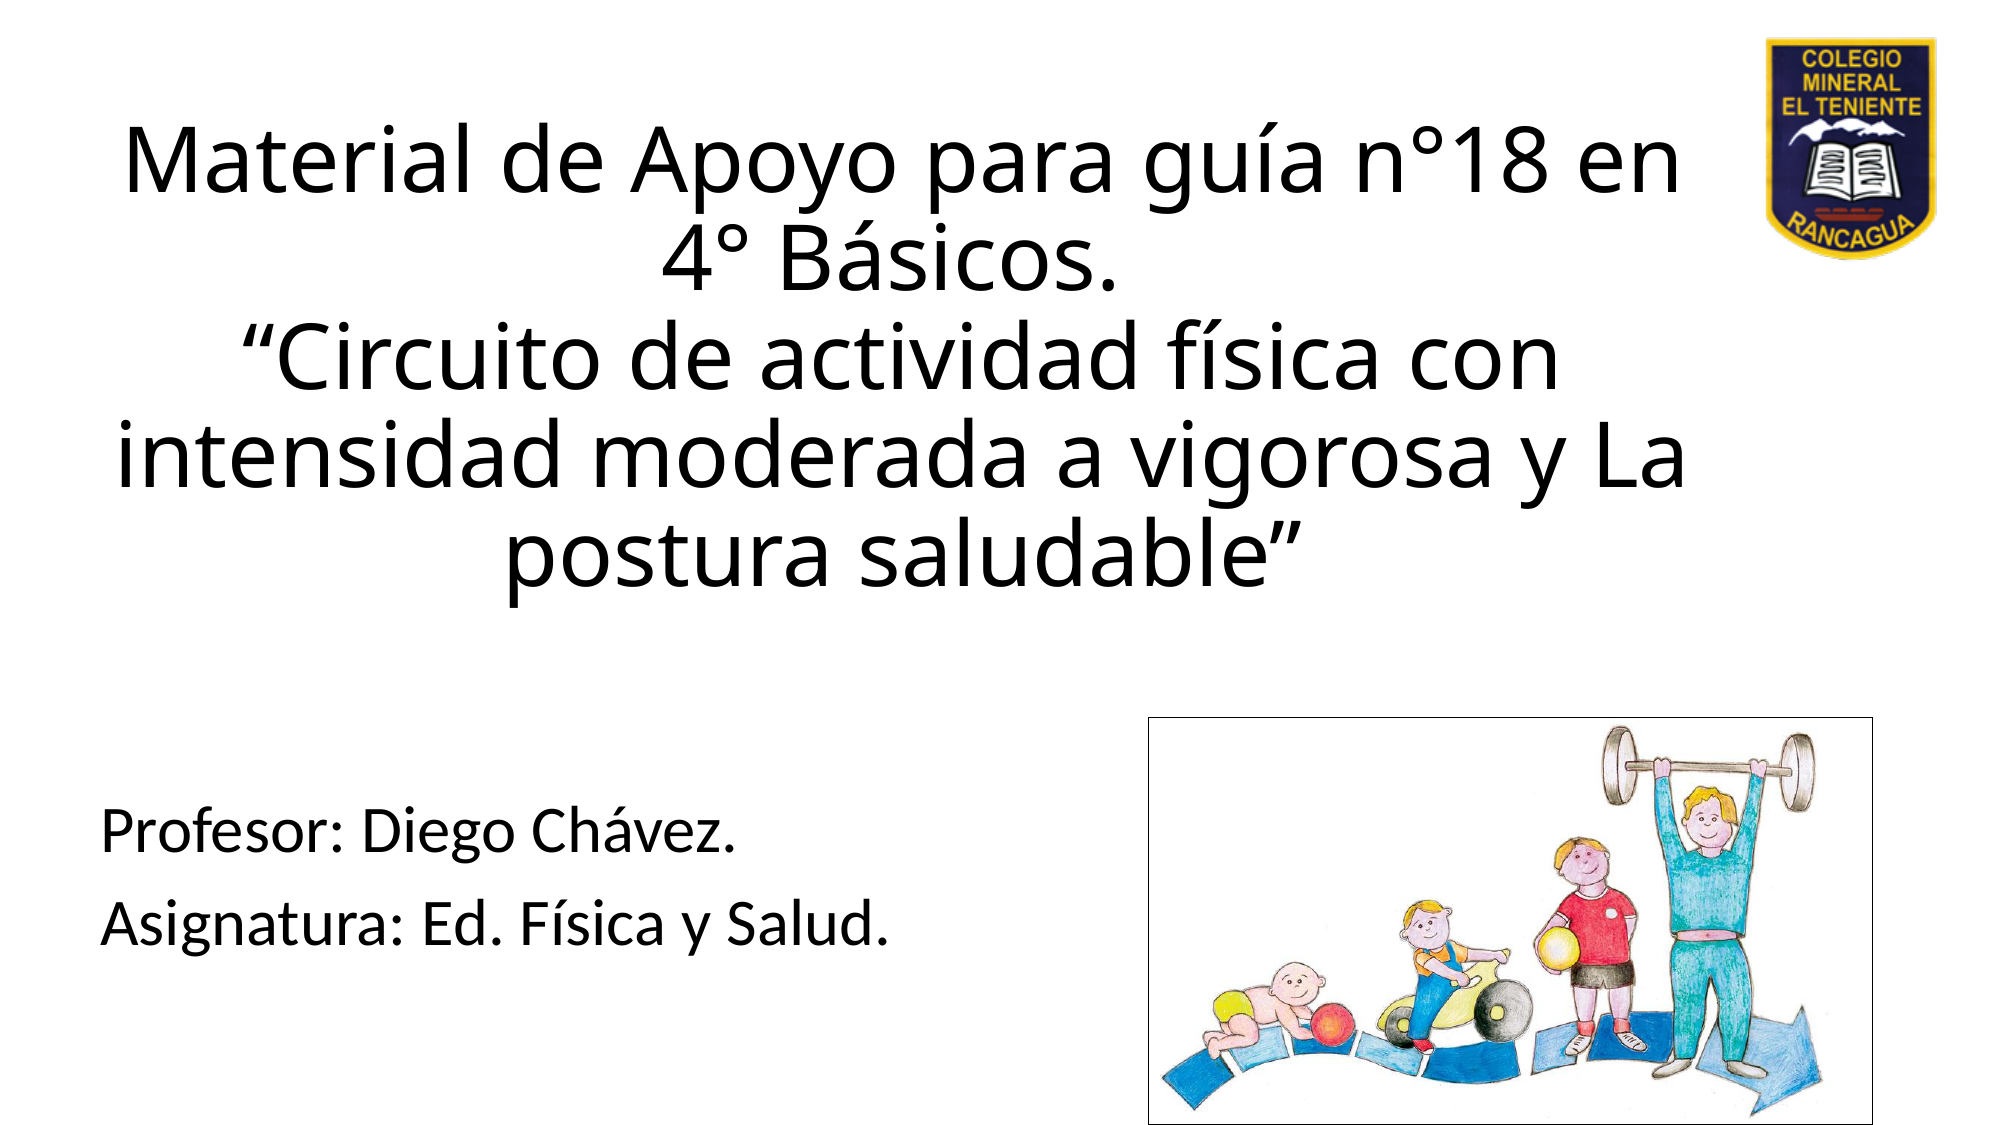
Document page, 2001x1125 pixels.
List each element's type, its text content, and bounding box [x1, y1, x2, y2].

picture [1148, 717, 1873, 1125]
subtitle Profesor: Diego Chávez. Asignatura: Ed. Física y Salud. [85, 593, 980, 979]
picture [1759, 26, 1945, 266]
title Material de Apoyo para guía n°18 en 4° Básicos. “Circuito de actividad física con intensidad moderada a vigorosa y La postura saludable” [85, 104, 1721, 614]
